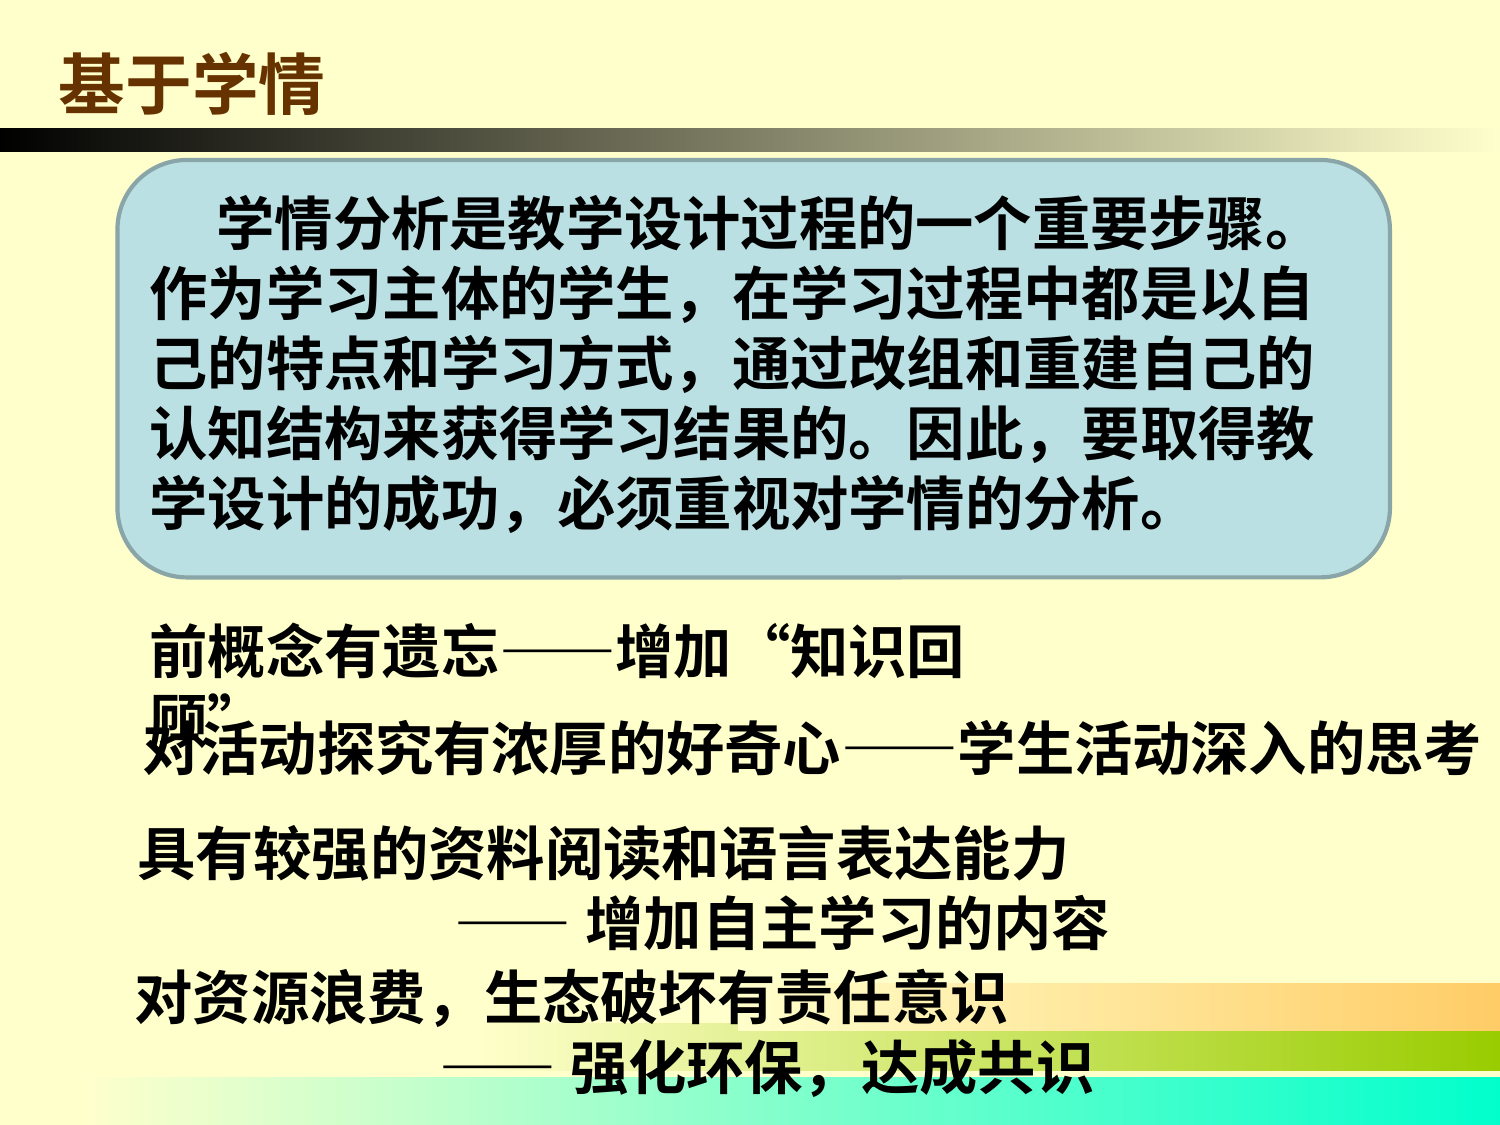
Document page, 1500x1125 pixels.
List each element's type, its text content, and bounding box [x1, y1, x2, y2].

text_box 具有较强的资料阅读和语言表达能力 ——增加自主学习的内容 [122, 809, 1500, 953]
text_box [0, 128, 1500, 152]
text_box 对活动探究有浓厚的好奇心——学生活动深入的思考 [127, 705, 1500, 790]
text_box 对资源浪费，生态破坏有责任意识 ——强化环保，达成共识 [119, 953, 1500, 983]
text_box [117, 159, 1391, 578]
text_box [81, 983, 1500, 1125]
text_box 前概念有遗忘——增加“知识回顾” [135, 607, 1088, 705]
text_box 基于学情 [43, 35, 417, 131]
